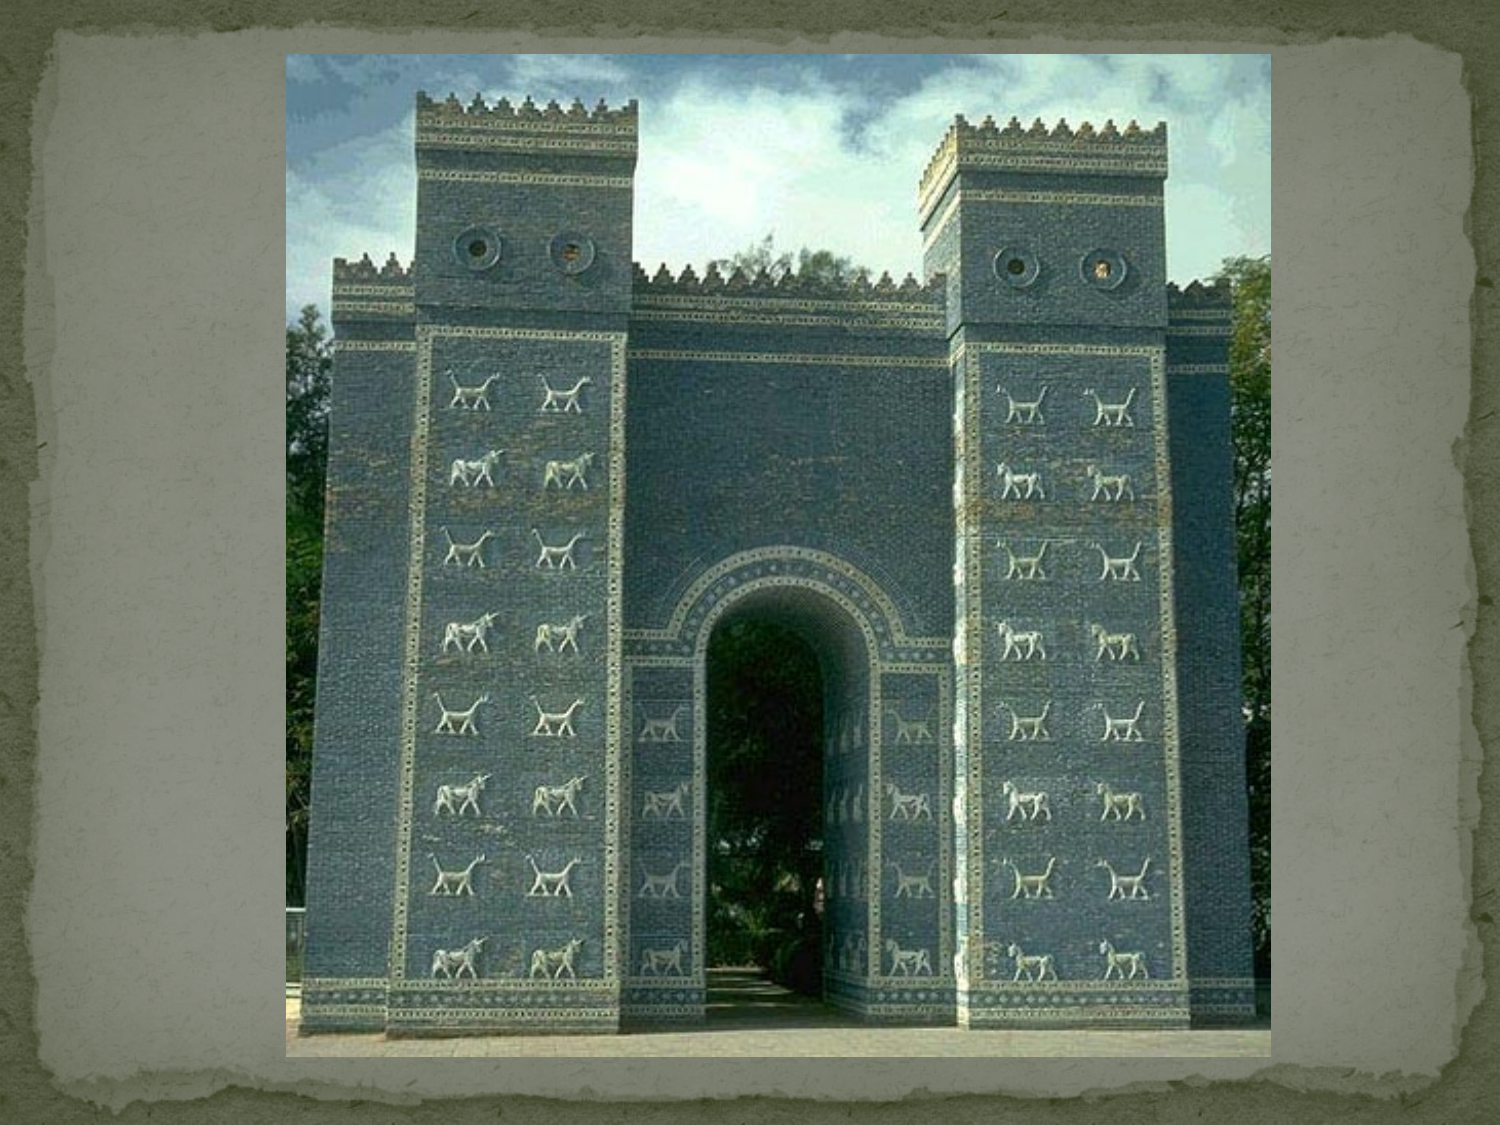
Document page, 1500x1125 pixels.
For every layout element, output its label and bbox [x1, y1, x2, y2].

picture [286, 54, 1271, 1057]
